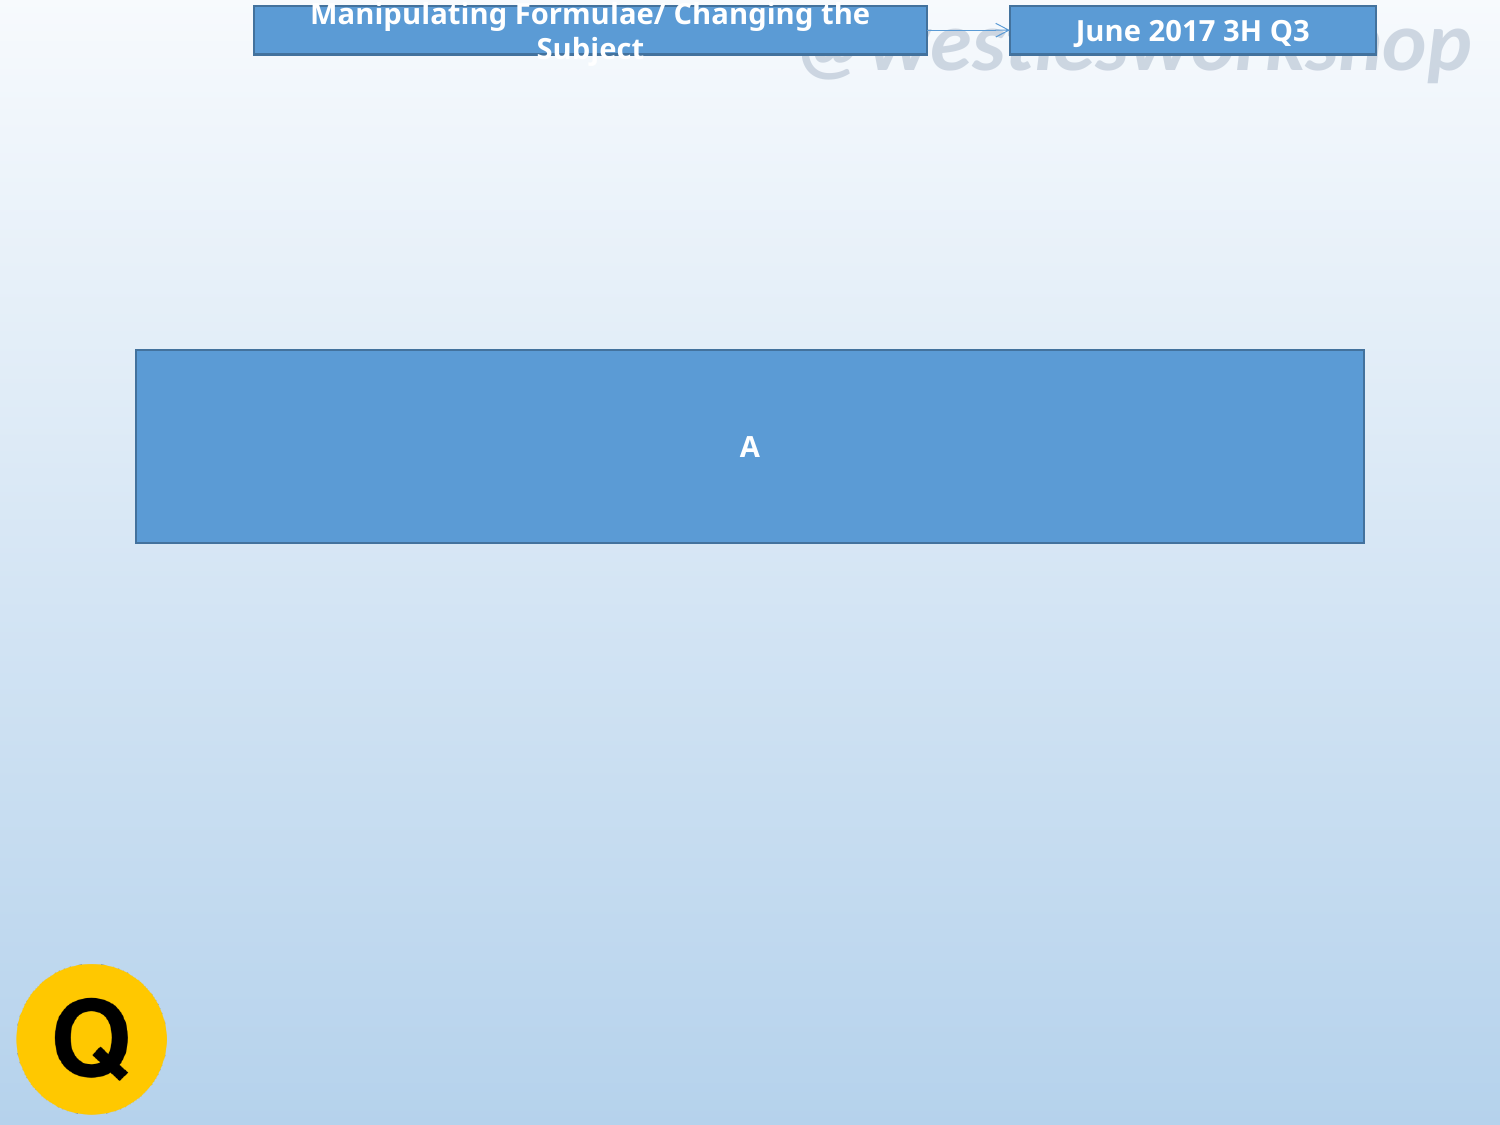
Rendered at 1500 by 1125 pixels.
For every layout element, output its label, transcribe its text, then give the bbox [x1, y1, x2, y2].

picture [135, 349, 1365, 543]
text_box June 2017 3H Q3 [1009, 5, 1377, 56]
text_box Manipulating Formulae/ Changing the Subject [253, 5, 928, 56]
picture [0, 940, 191, 1125]
